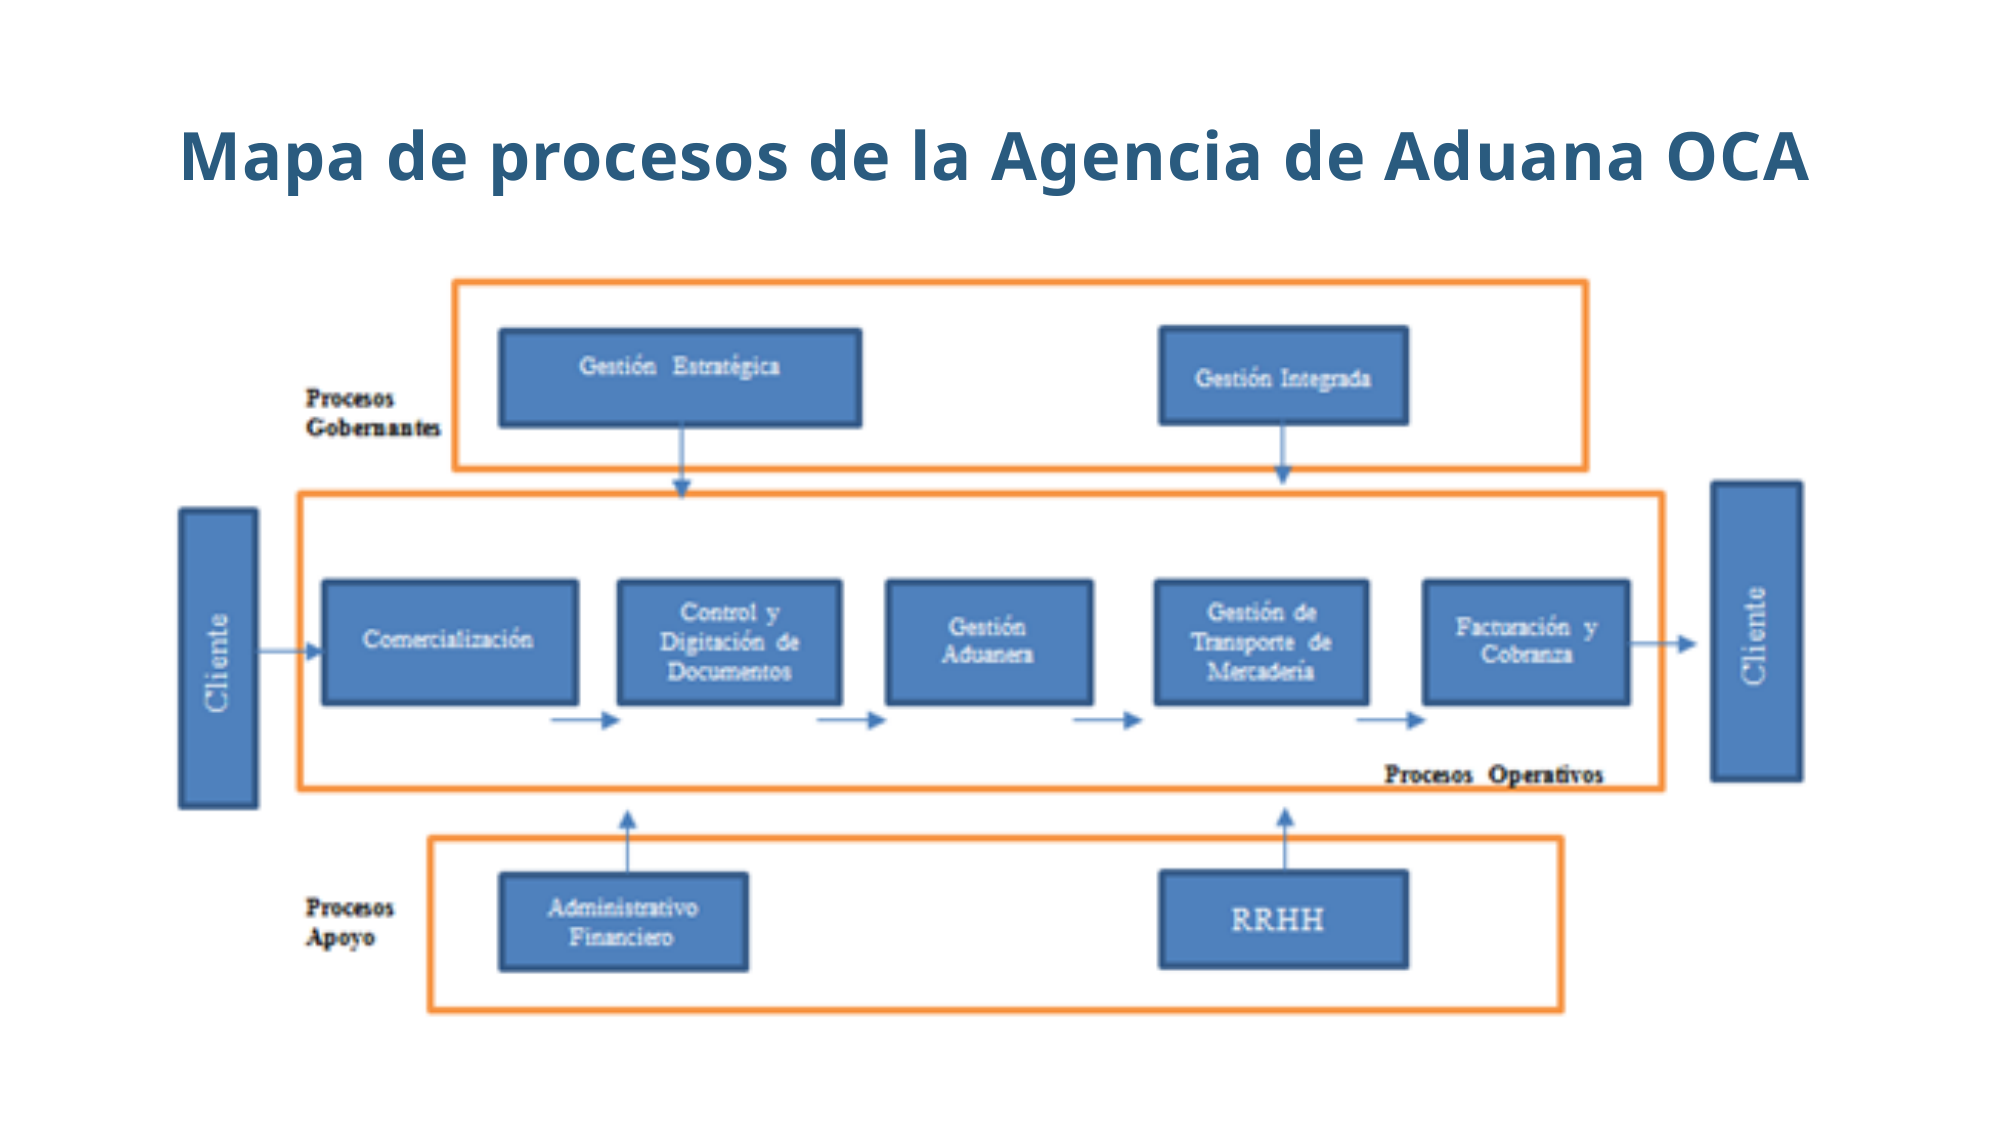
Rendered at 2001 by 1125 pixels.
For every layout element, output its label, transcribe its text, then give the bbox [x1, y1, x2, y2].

picture [142, 240, 1849, 1058]
text_box Mapa de procesos de la Agencia de Aduana OCA [146, 115, 1845, 240]
